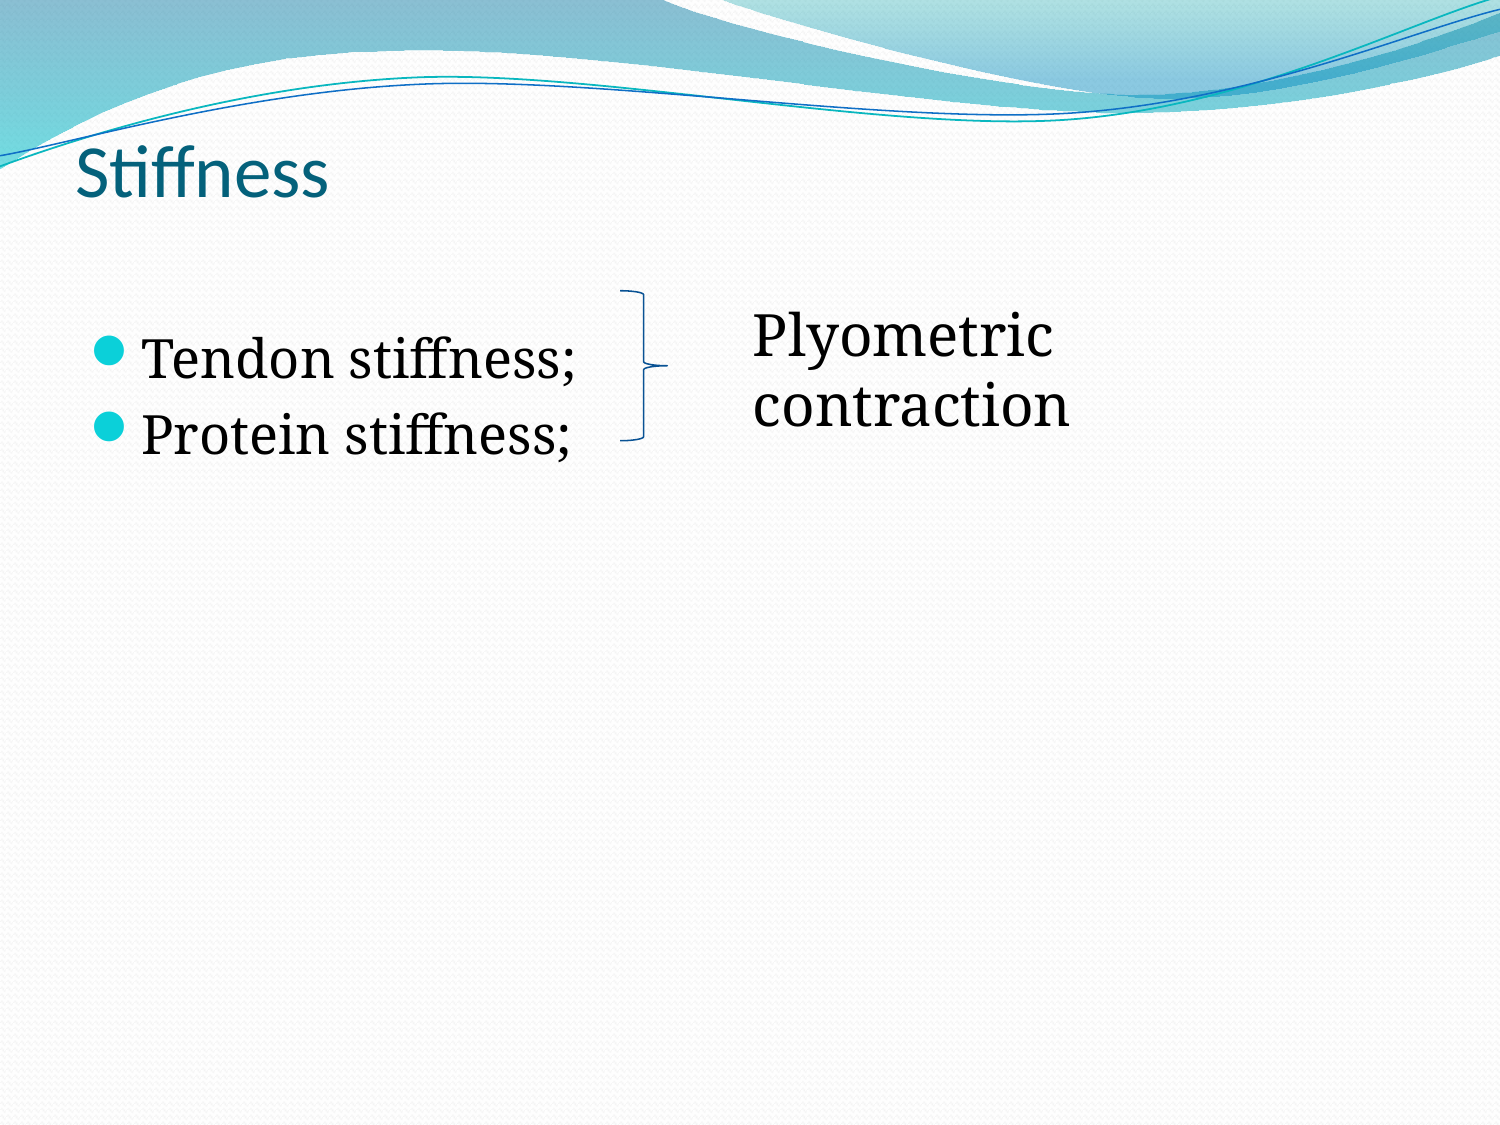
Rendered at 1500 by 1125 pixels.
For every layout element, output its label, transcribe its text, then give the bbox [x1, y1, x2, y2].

list Tendon stiffness; Protein stiffness; [75, 317, 1425, 1038]
title Stiffness [75, 115, 1425, 303]
text_box Plyometric contraction [738, 290, 1199, 446]
text_box [620, 289, 669, 442]
